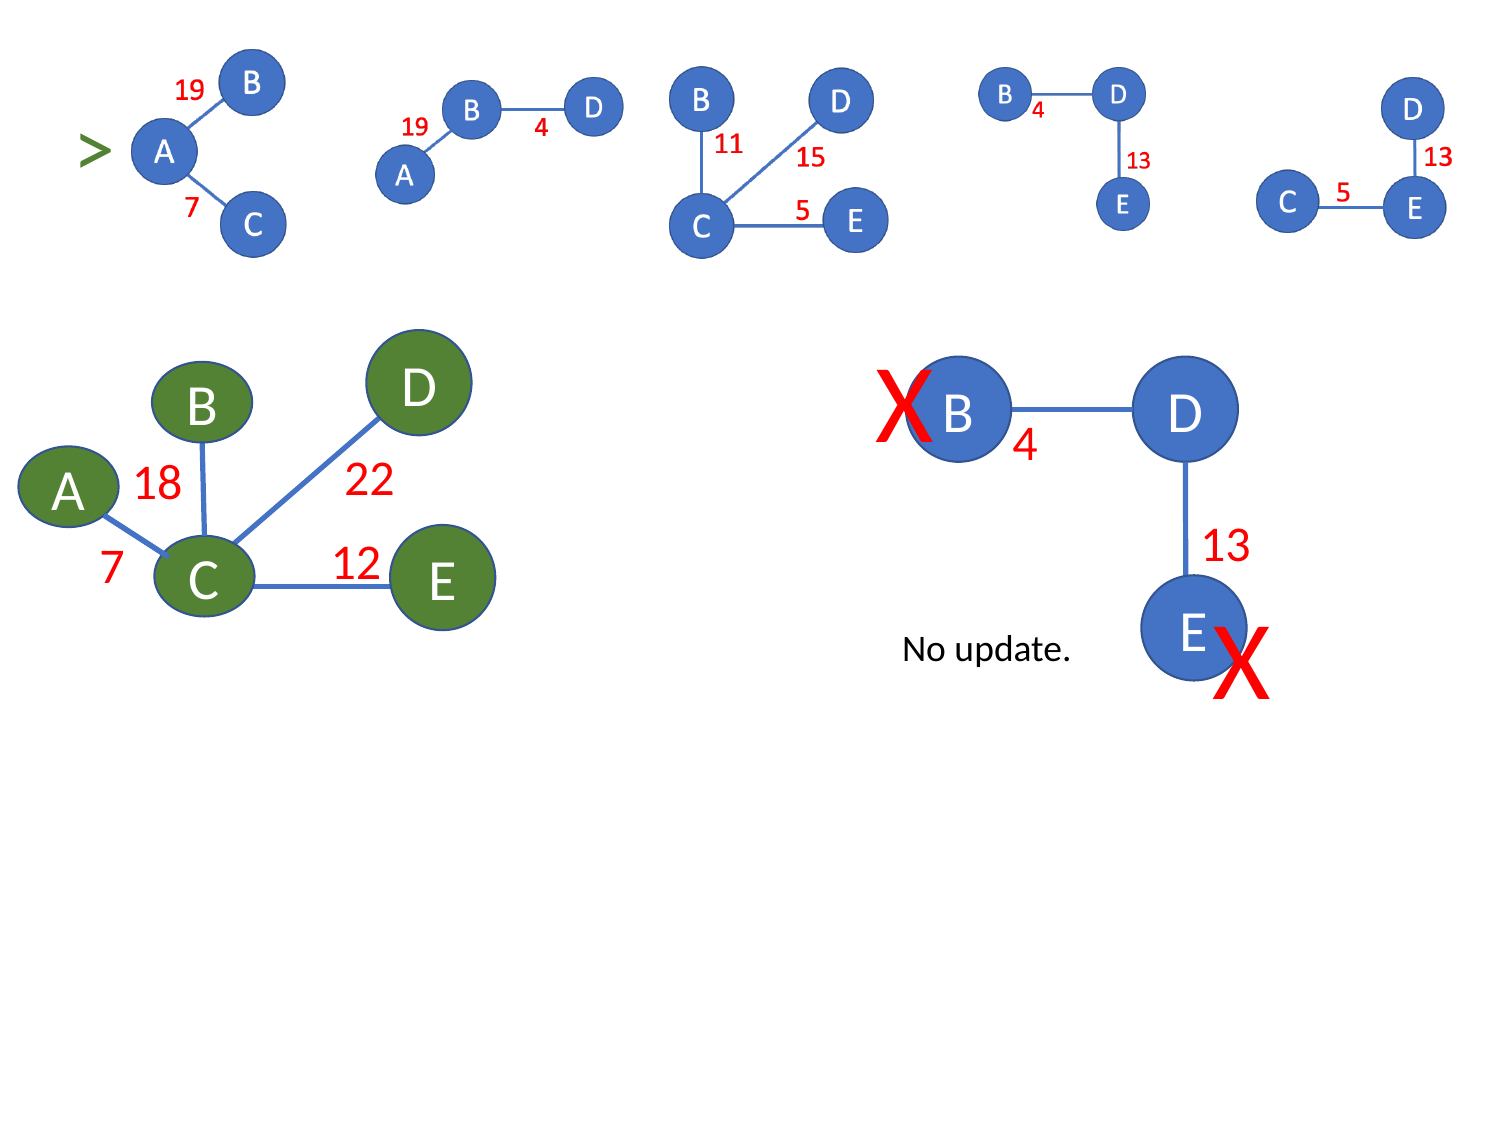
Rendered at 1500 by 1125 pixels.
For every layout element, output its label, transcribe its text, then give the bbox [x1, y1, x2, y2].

text_box C [154, 534, 256, 618]
picture [1255, 75, 1472, 248]
text_box No update. [887, 616, 1198, 677]
text_box X [861, 322, 950, 473]
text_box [951, 356, 1273, 615]
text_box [103, 515, 169, 558]
text_box D [367, 329, 473, 433]
picture [130, 48, 287, 268]
text_box E [1172, 677, 1198, 682]
text_box 12 [315, 550, 396, 586]
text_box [226, 366, 439, 550]
text_box 18 [117, 442, 201, 517]
text_box B [150, 360, 227, 444]
picture [667, 66, 889, 268]
text_box X [1198, 579, 1287, 730]
picture [375, 76, 624, 214]
text_box 12 [315, 587, 392, 598]
text_box > [59, 86, 130, 202]
text_box E [389, 523, 497, 632]
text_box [18, 446, 169, 585]
picture [978, 66, 1167, 239]
